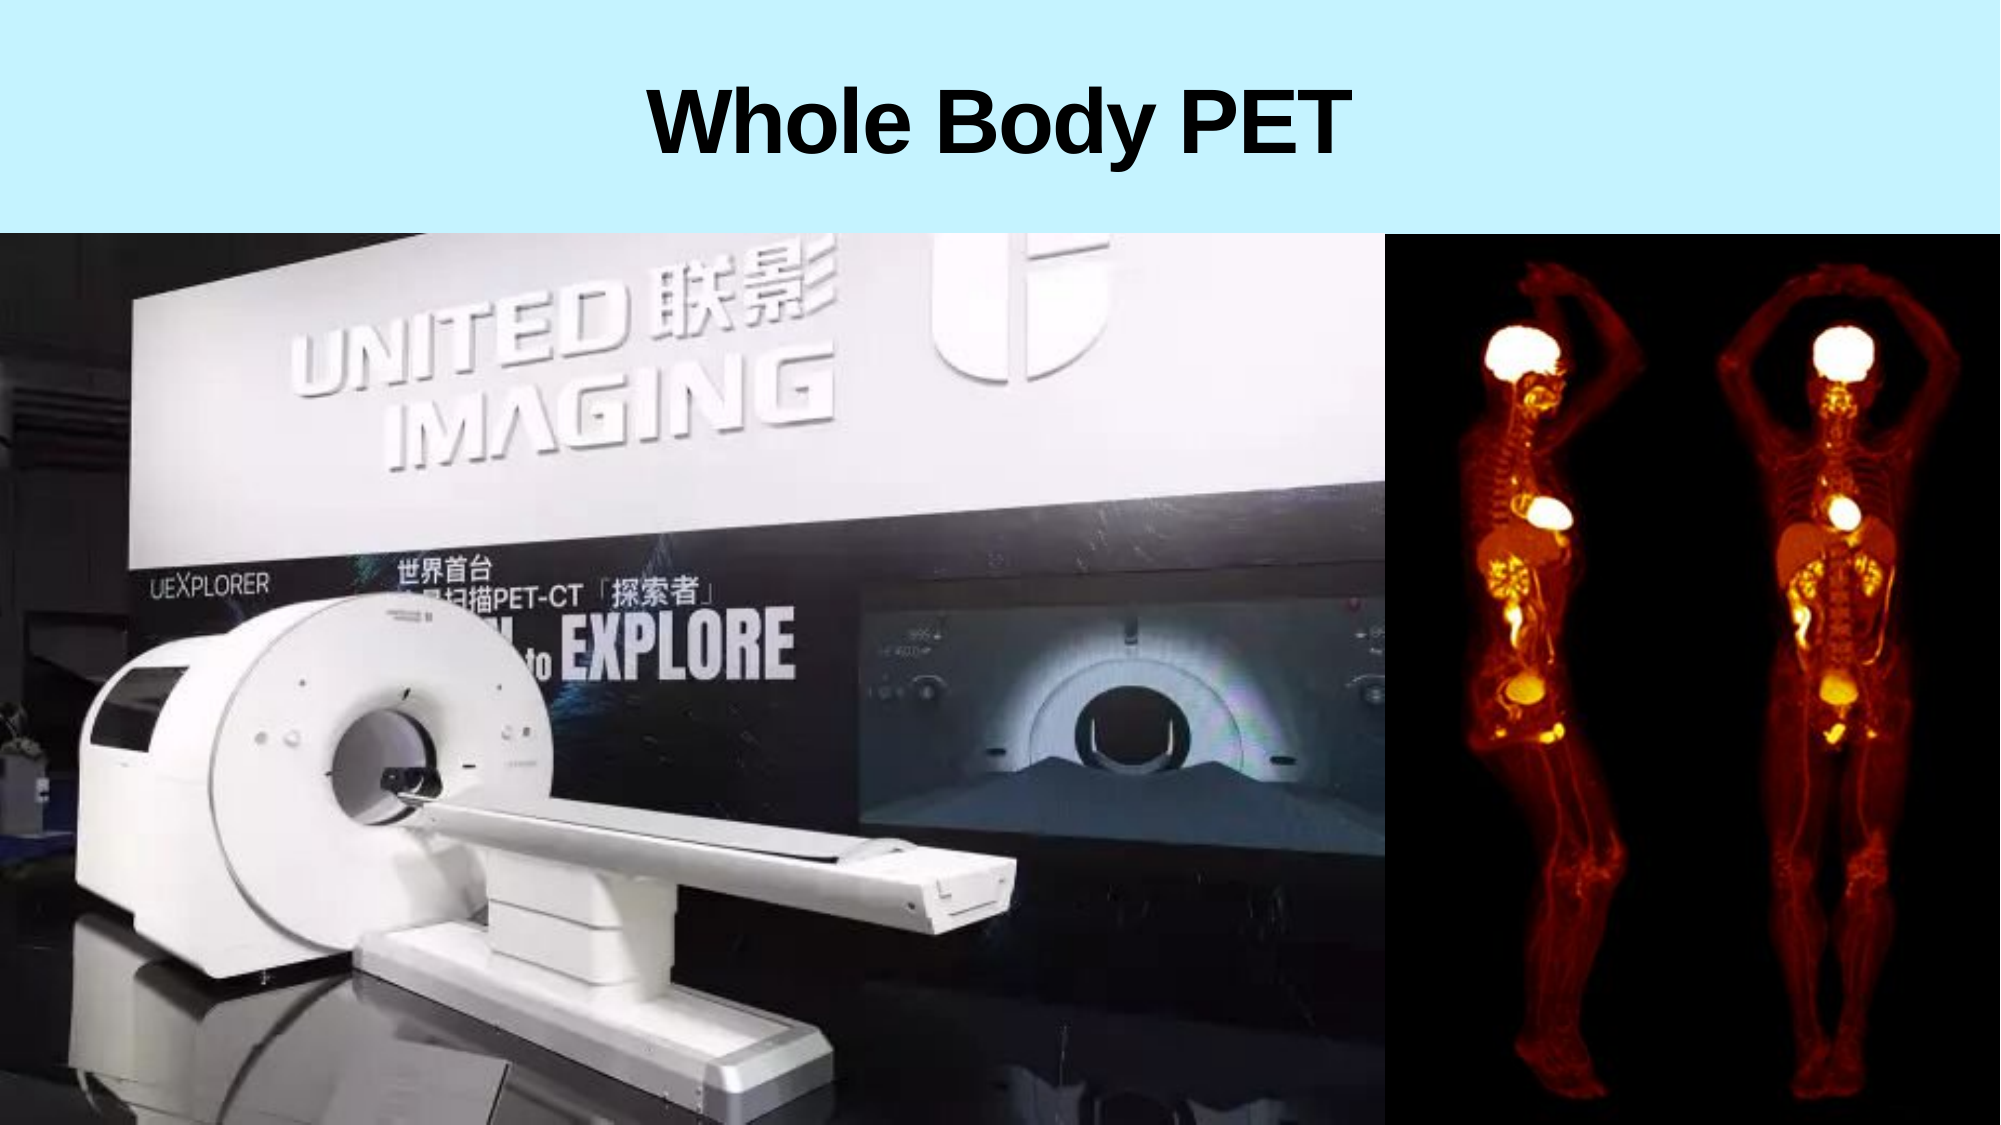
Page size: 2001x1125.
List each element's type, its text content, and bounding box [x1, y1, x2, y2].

picture [1393, 233, 2000, 1125]
title Whole Body PET [0, 0, 2000, 224]
picture [0, 233, 1385, 1125]
